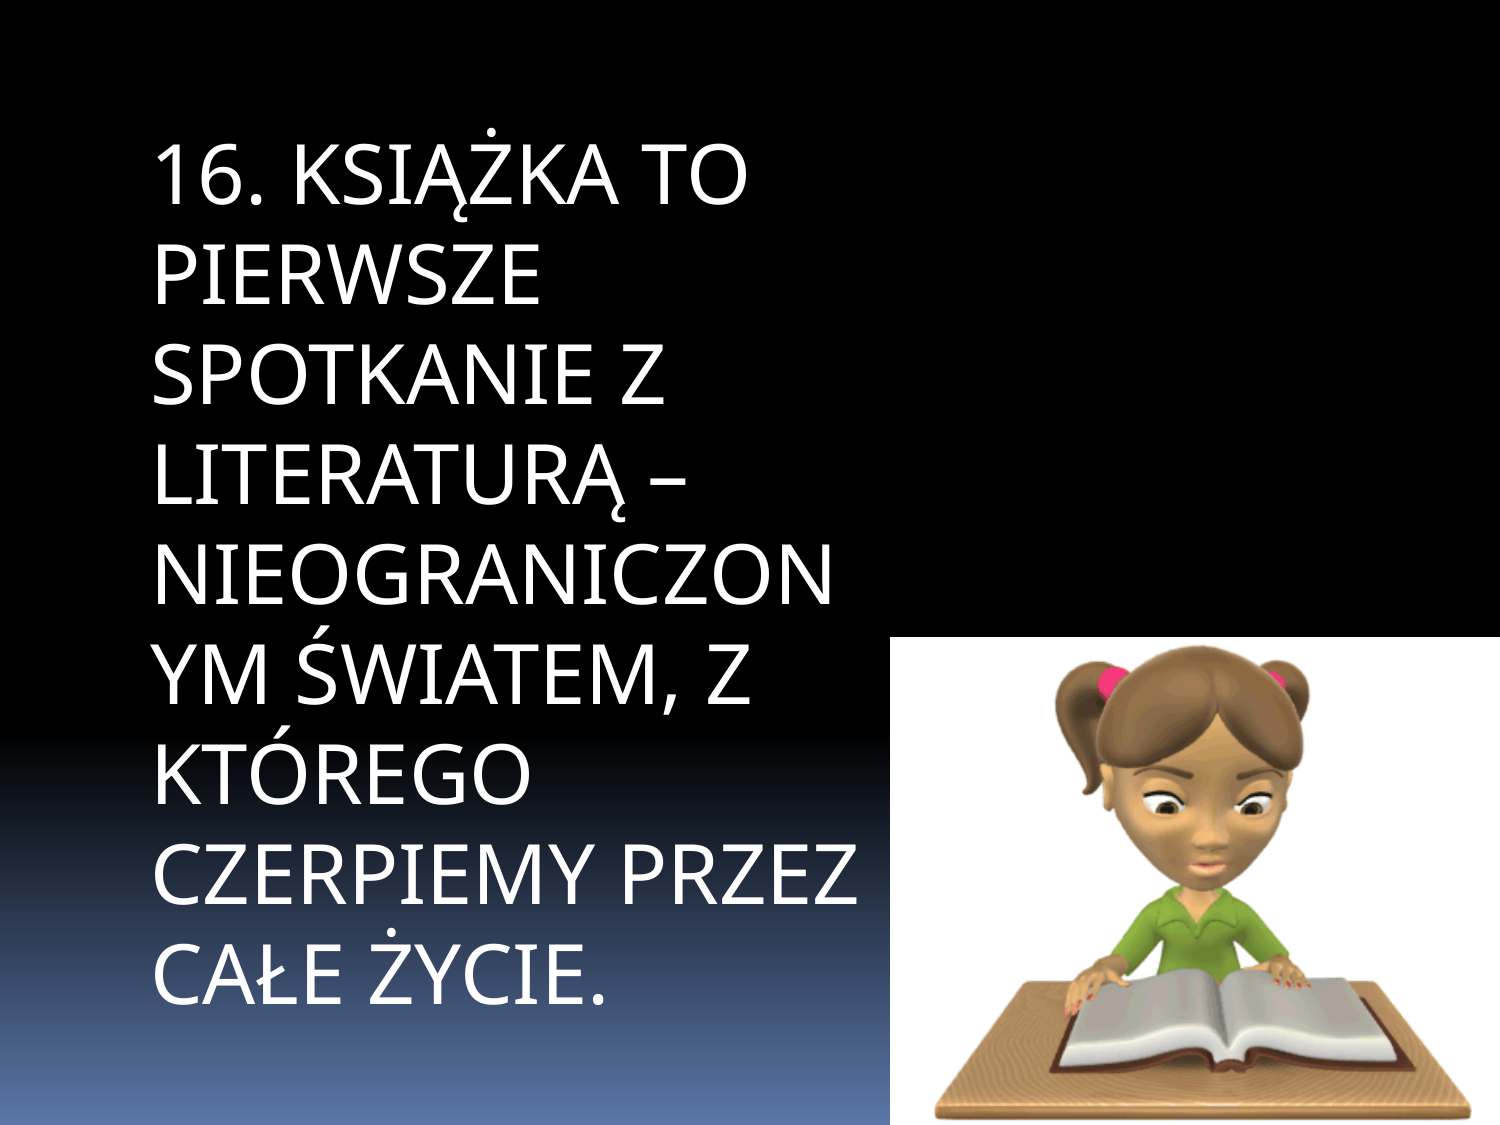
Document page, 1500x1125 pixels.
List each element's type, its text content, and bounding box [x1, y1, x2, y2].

picture [890, 637, 1500, 1125]
text_box 16. KSIĄŻKA TO PIERWSZE SPOTKANIE Z LITERATURĄ – NIEOGRANICZONYM ŚWIATEM, Z KTÓREGO CZERPIEMY PRZEZ CAŁE ŻYCIE. [135, 113, 886, 1029]
